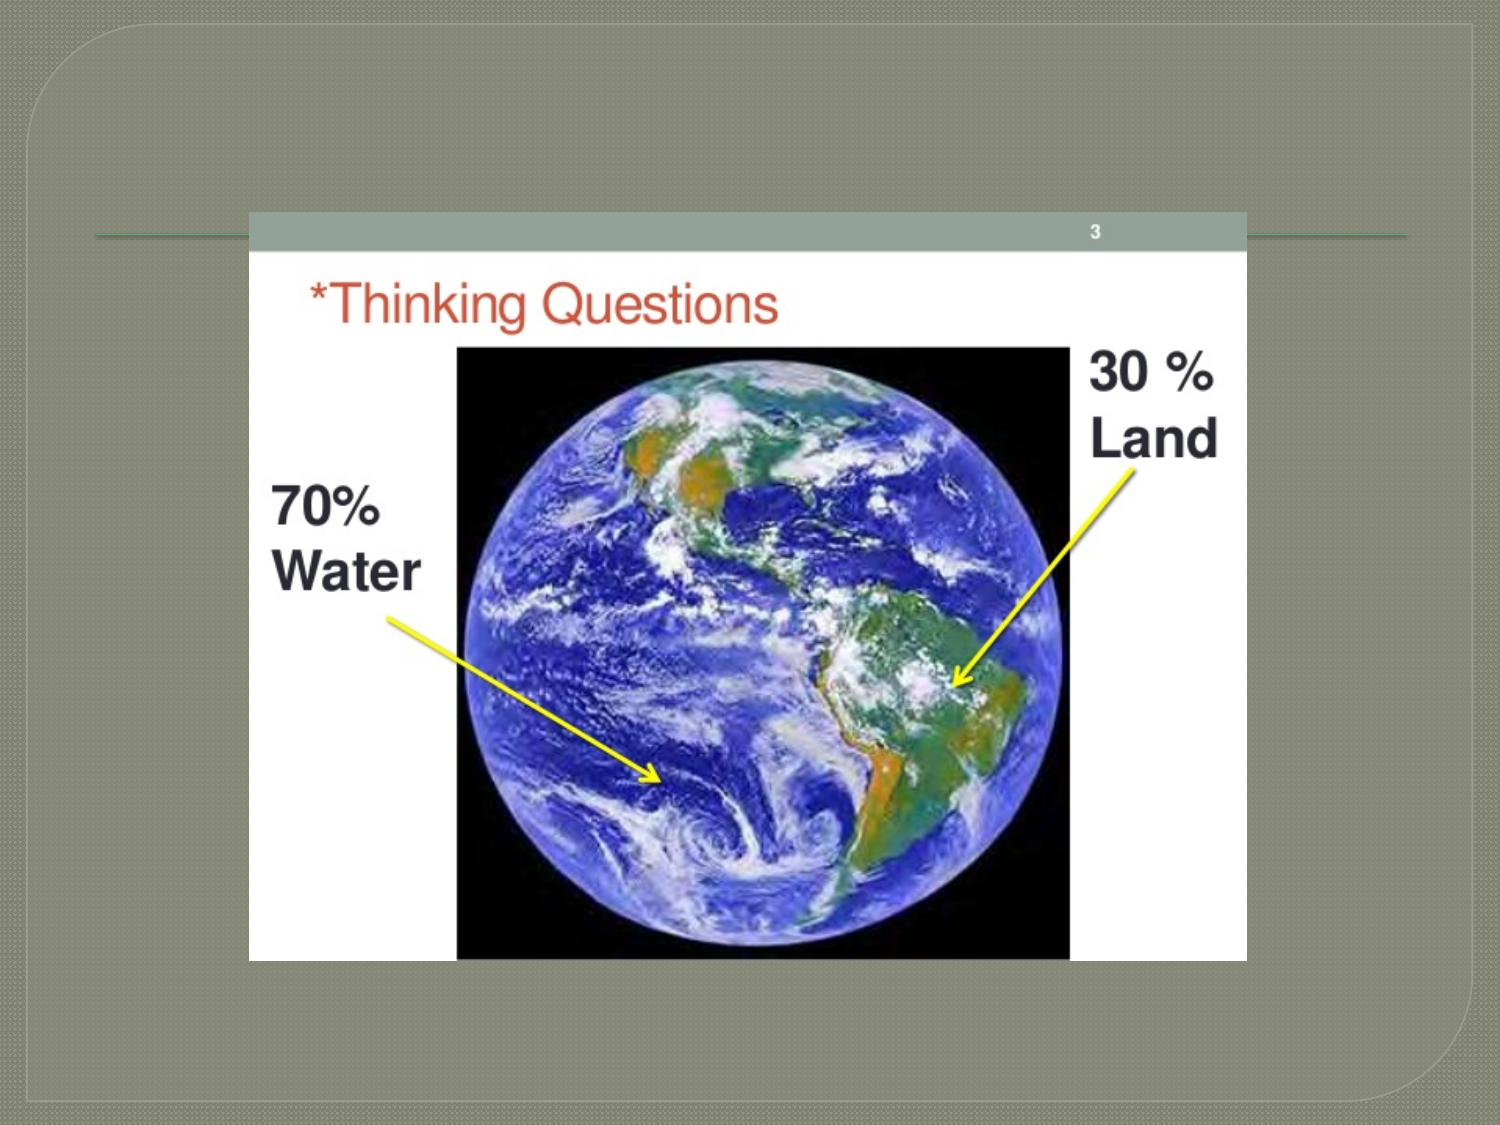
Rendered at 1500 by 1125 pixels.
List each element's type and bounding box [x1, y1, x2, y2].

picture [249, 212, 1247, 962]
